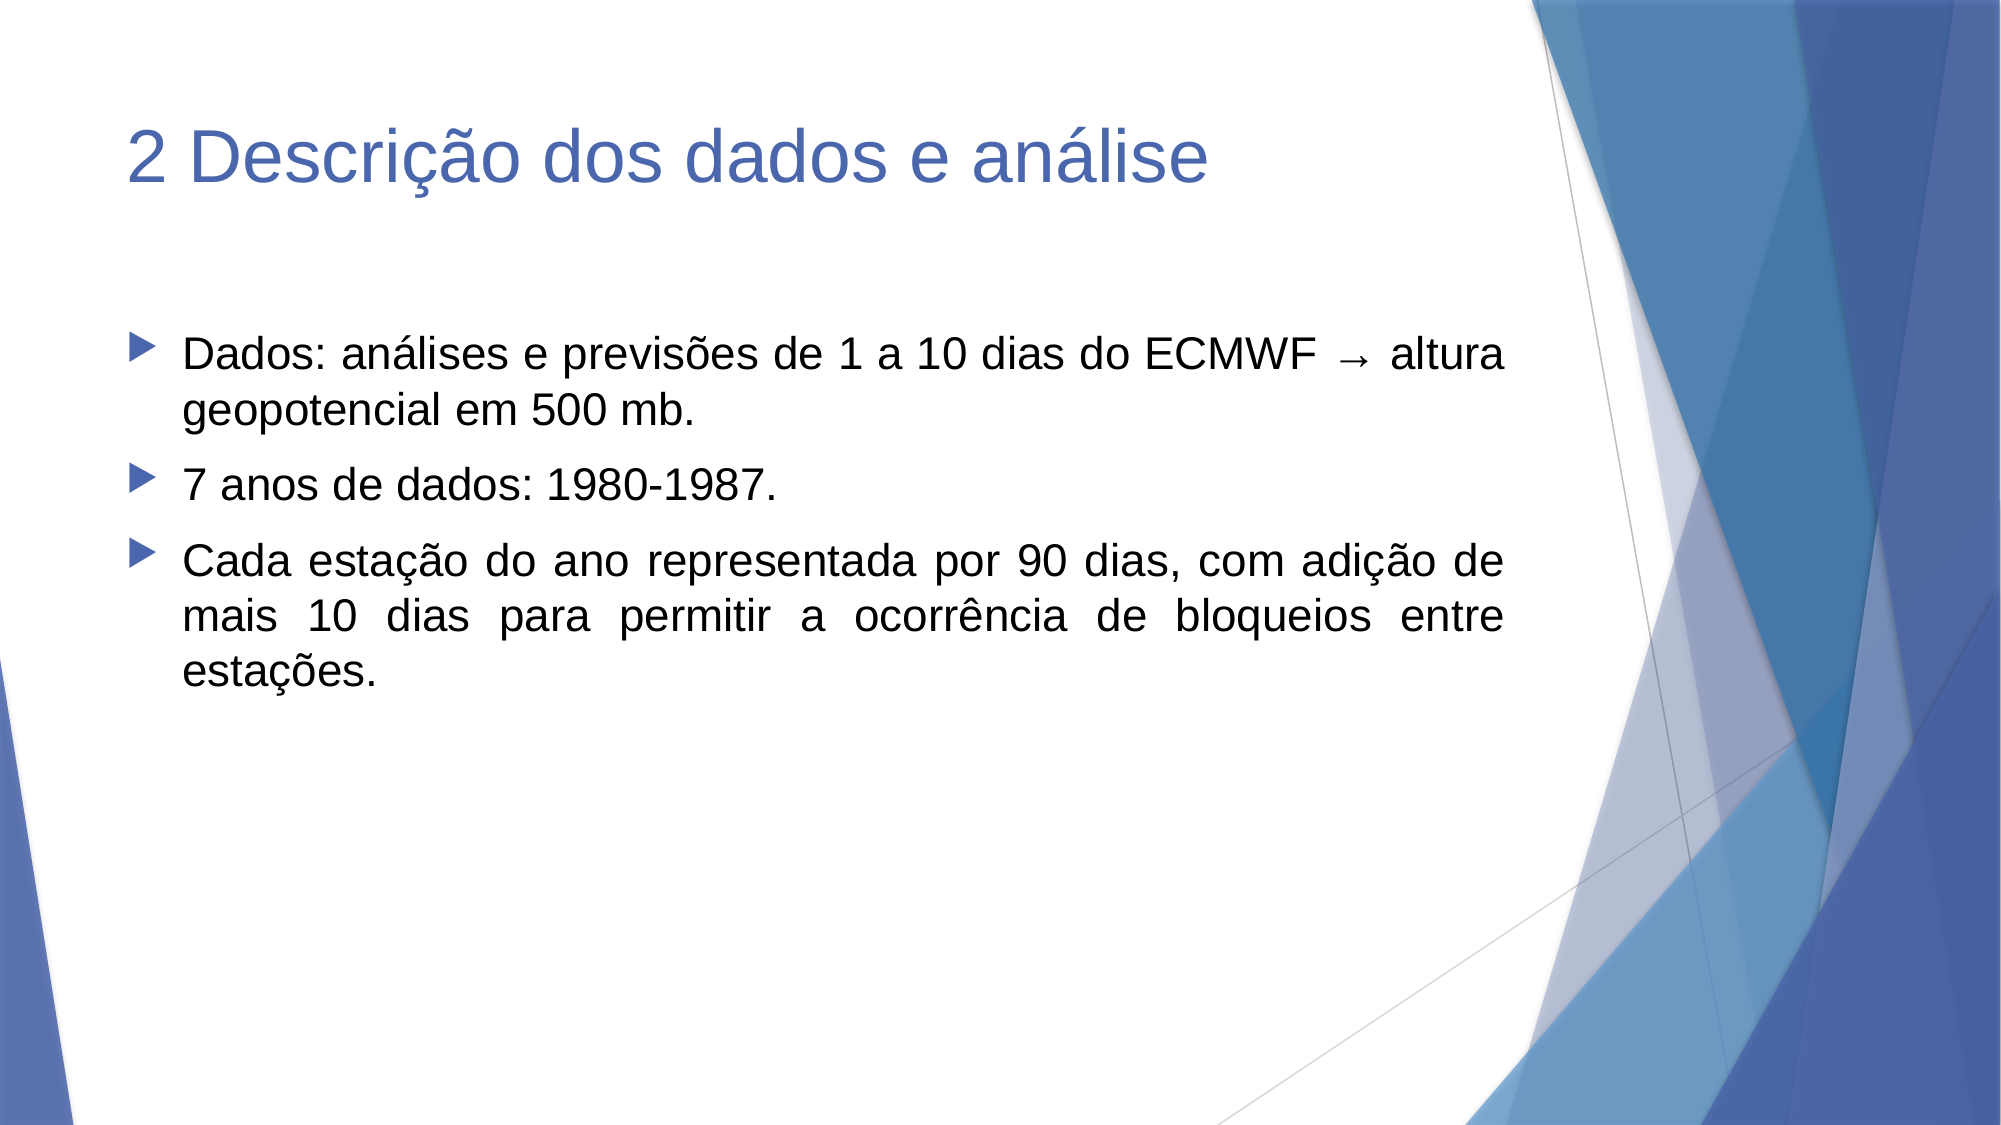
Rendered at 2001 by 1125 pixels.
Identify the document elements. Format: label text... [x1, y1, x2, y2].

list Dados: análises e previsões de 1 a 10 dias do ECMWF → altura geopotencial em 500 mb. 7 anos de dados: 1980-1987. Cada estação do ano representada por 90 dias, com adição de mais 10 dias para permitir a ocorrência de bloqueios entre estações. [111, 316, 1522, 991]
title 2 Descrição dos dados e análise [111, 99, 1522, 316]
